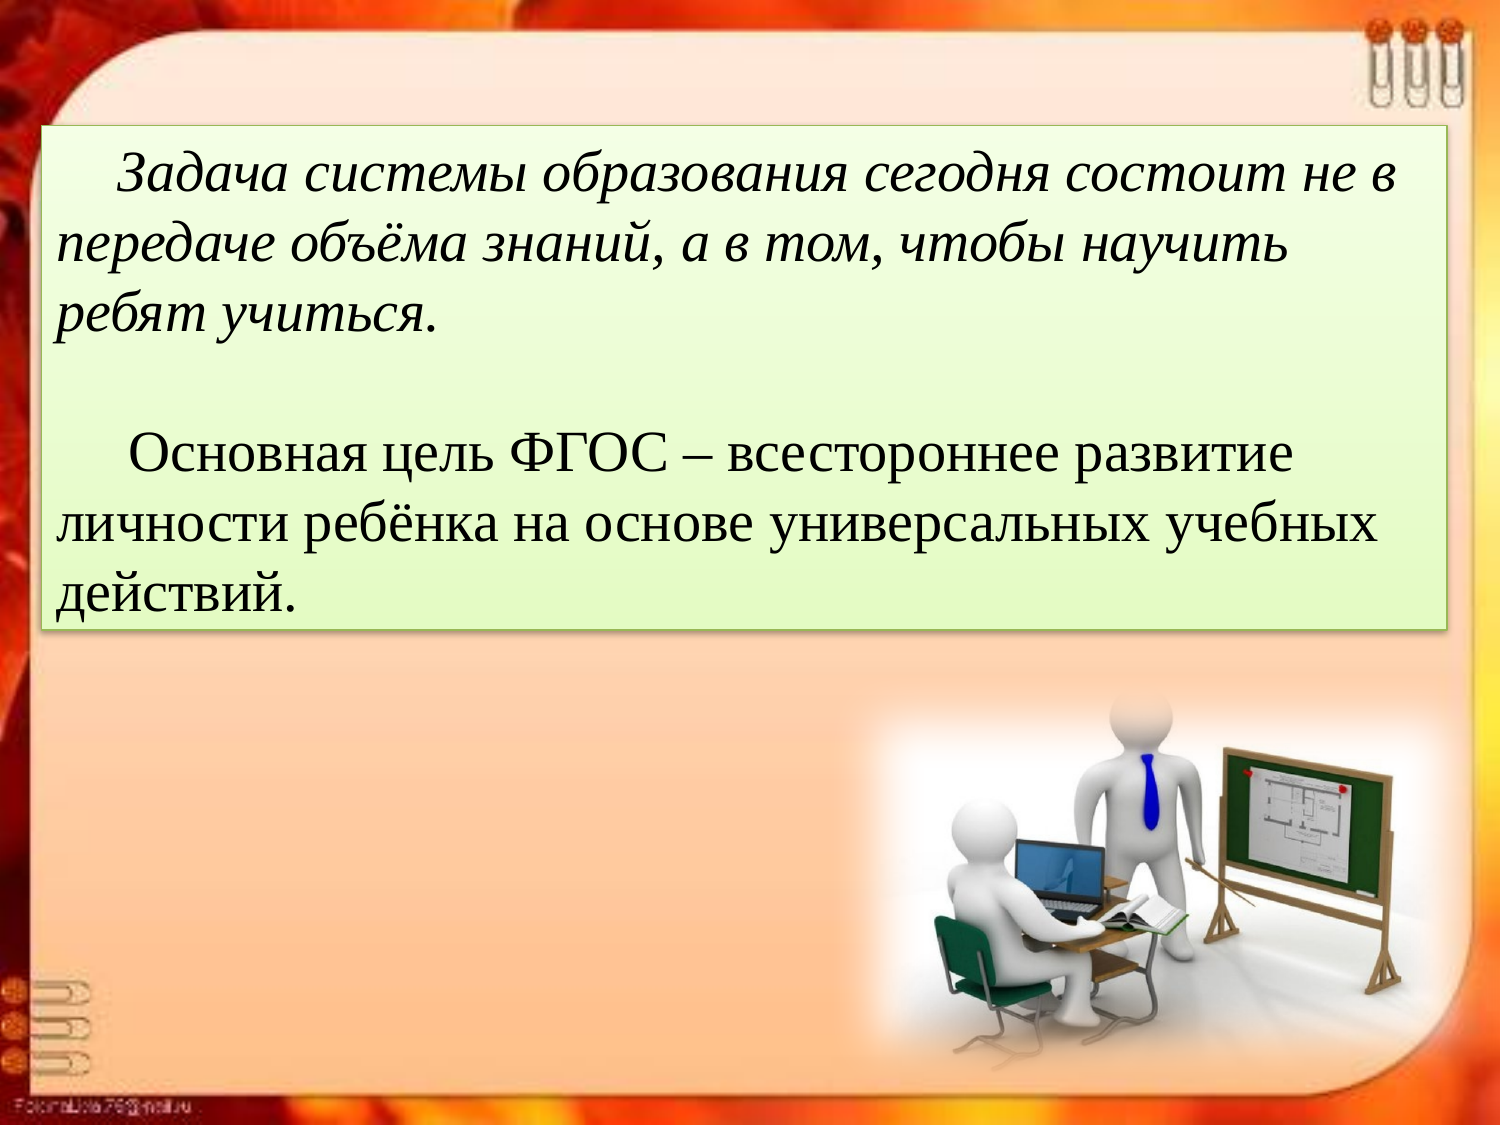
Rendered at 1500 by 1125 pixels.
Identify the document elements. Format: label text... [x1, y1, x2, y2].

picture [0, 0, 1500, 1125]
text_box Задача системы образования сегодня состоит не в передаче объёма знаний, а в том, чтобы научить ребят учиться. Основная цель ФГОС – всестороннее развитие личности ребёнка на основе универсальных учебных действий. [41, 125, 1448, 631]
